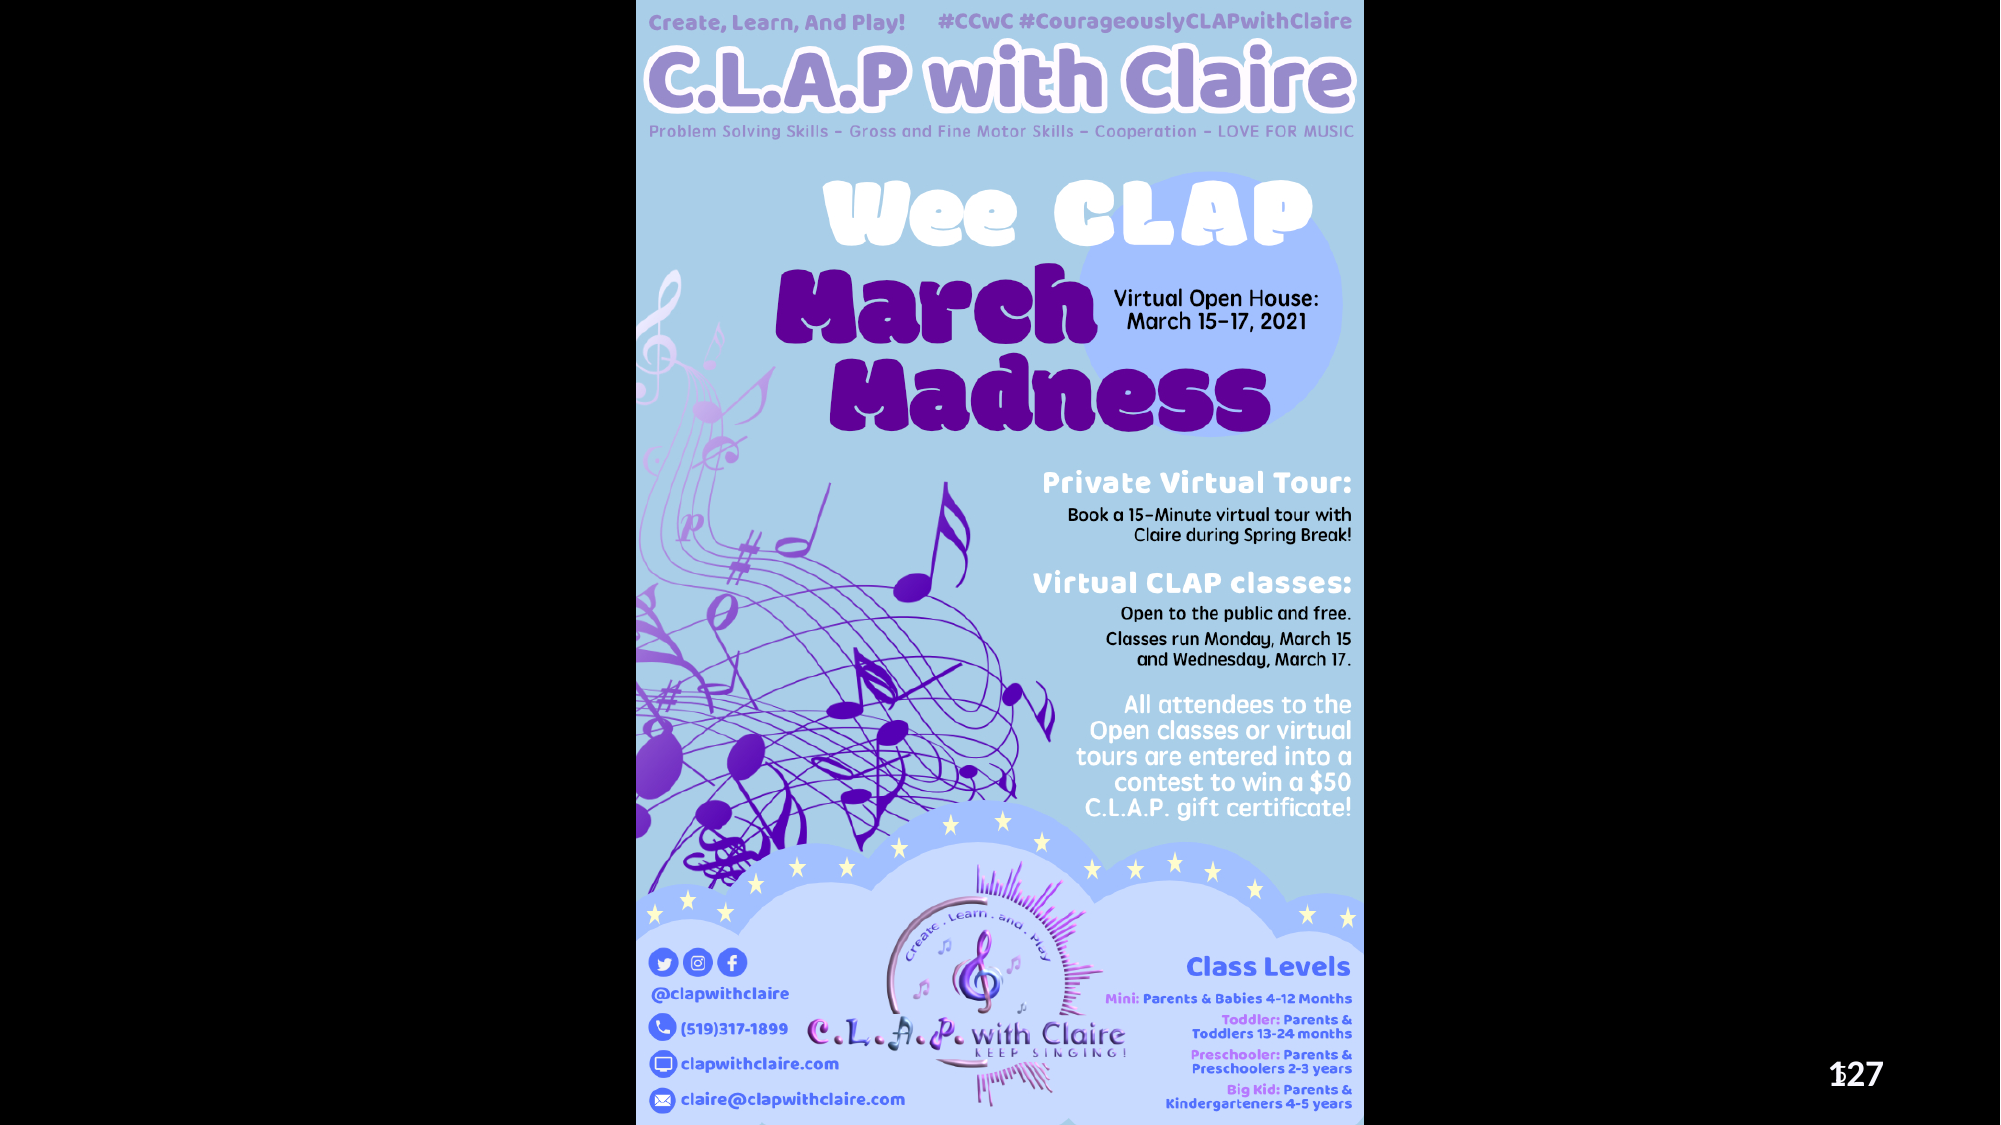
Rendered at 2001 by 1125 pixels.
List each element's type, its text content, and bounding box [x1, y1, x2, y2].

slide_number 5 [1412, 1042, 1863, 1103]
text_box 127 [1812, 1041, 2000, 1102]
picture [635, 0, 1364, 1125]
